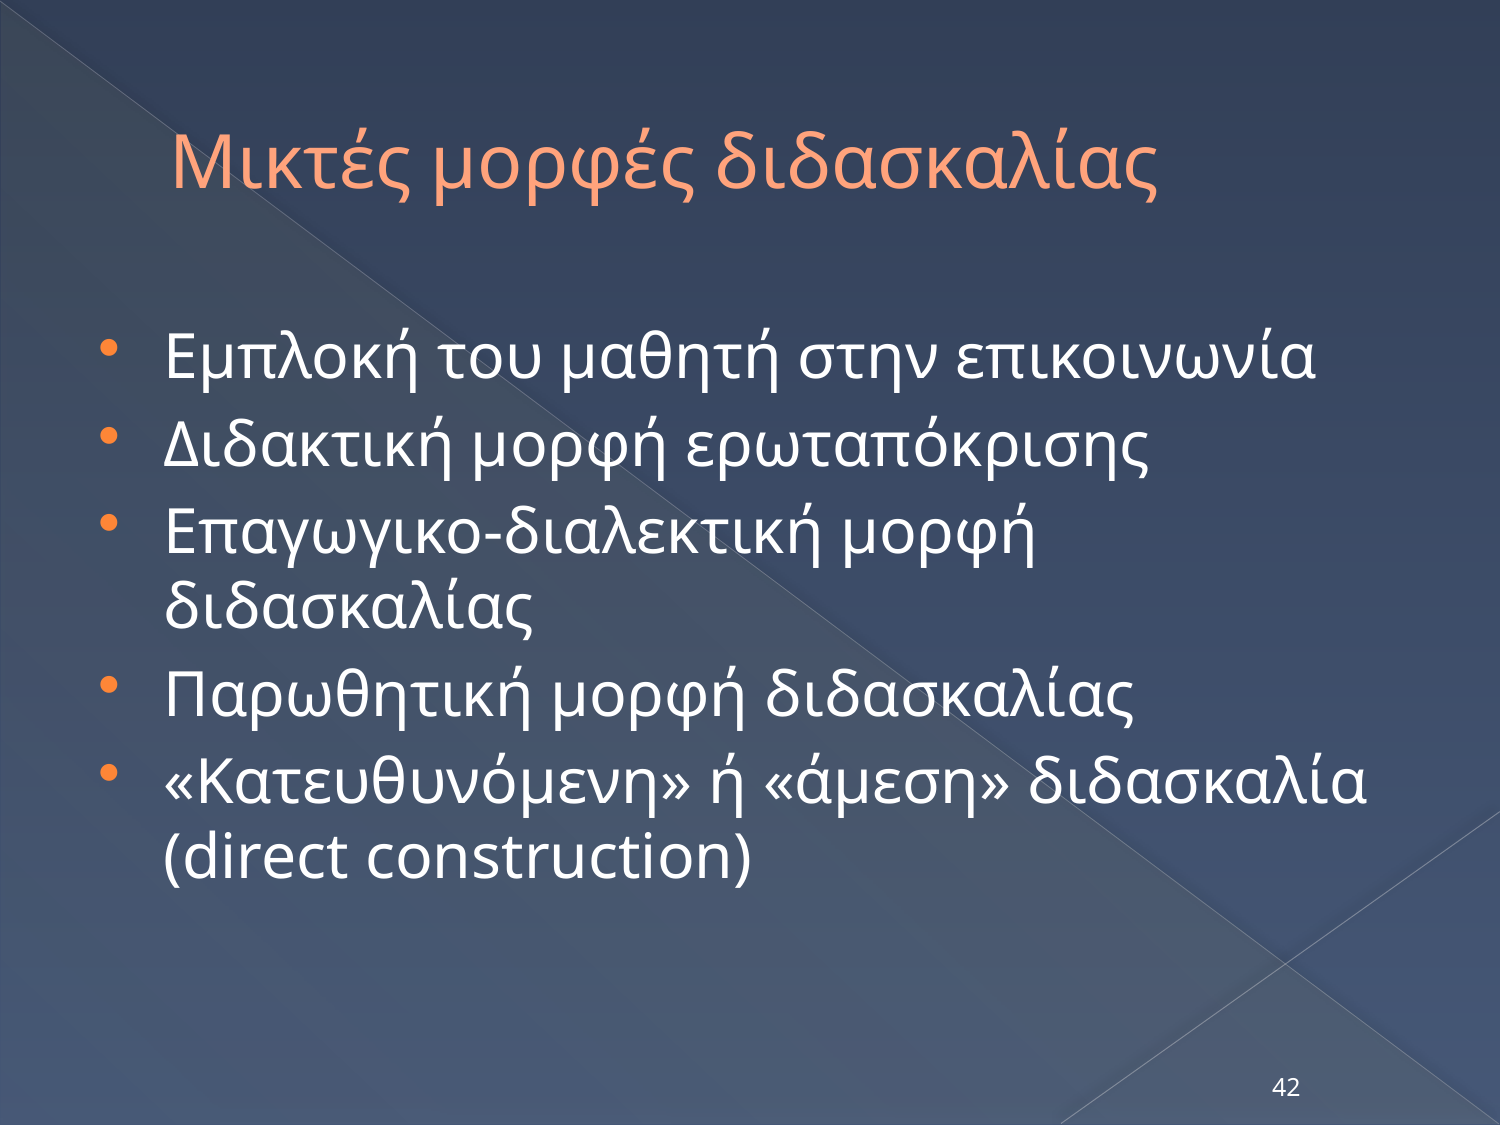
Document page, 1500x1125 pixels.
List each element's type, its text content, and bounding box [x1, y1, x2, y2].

list Εμπλοκή του μαθητή στην επικοινωνία Διδακτική μορφή ερωταπόκρισης Επαγωγικο-διαλεκτική μορφή διδασκαλίας Παρωθητική μορφή διδασκαλίας «Κατευθυνόμενη» ή «άμεση» διδασκαλία (direct construction) [74, 308, 1426, 1060]
slide_number 42 [1245, 1063, 1328, 1113]
title Μικτές μορφές διδασκαλίας [75, 43, 1425, 274]
